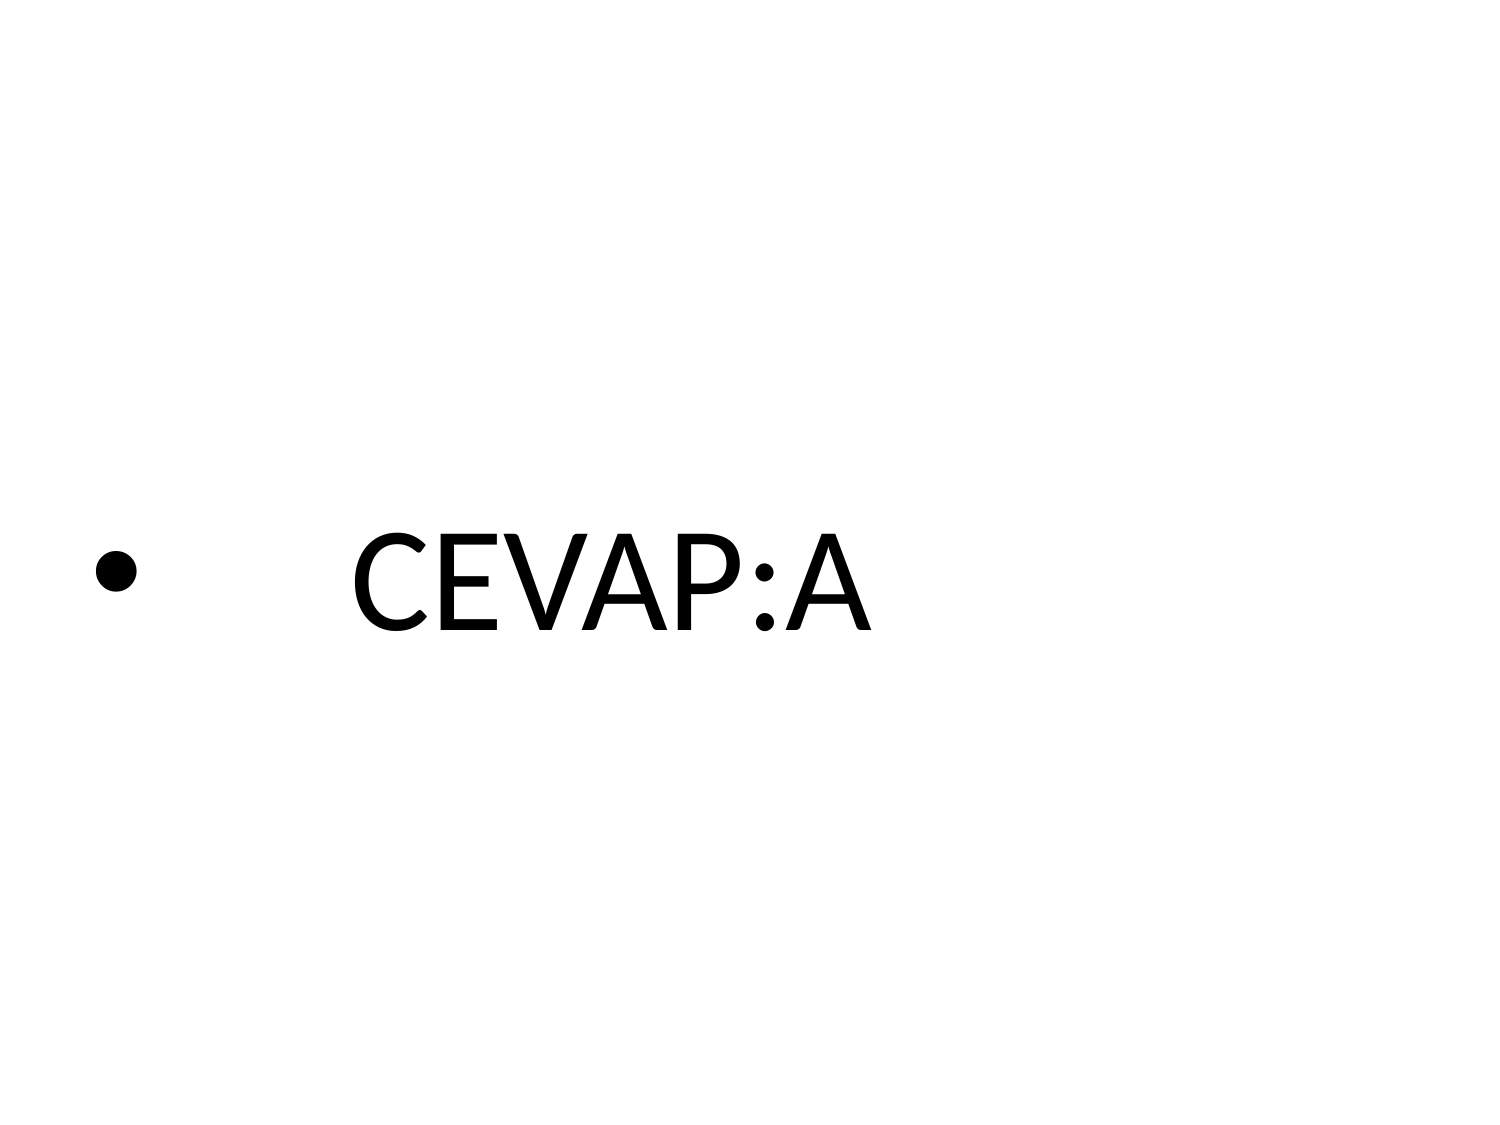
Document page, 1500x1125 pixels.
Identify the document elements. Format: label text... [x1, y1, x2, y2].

list CEVAP:A [75, 262, 1425, 1005]
